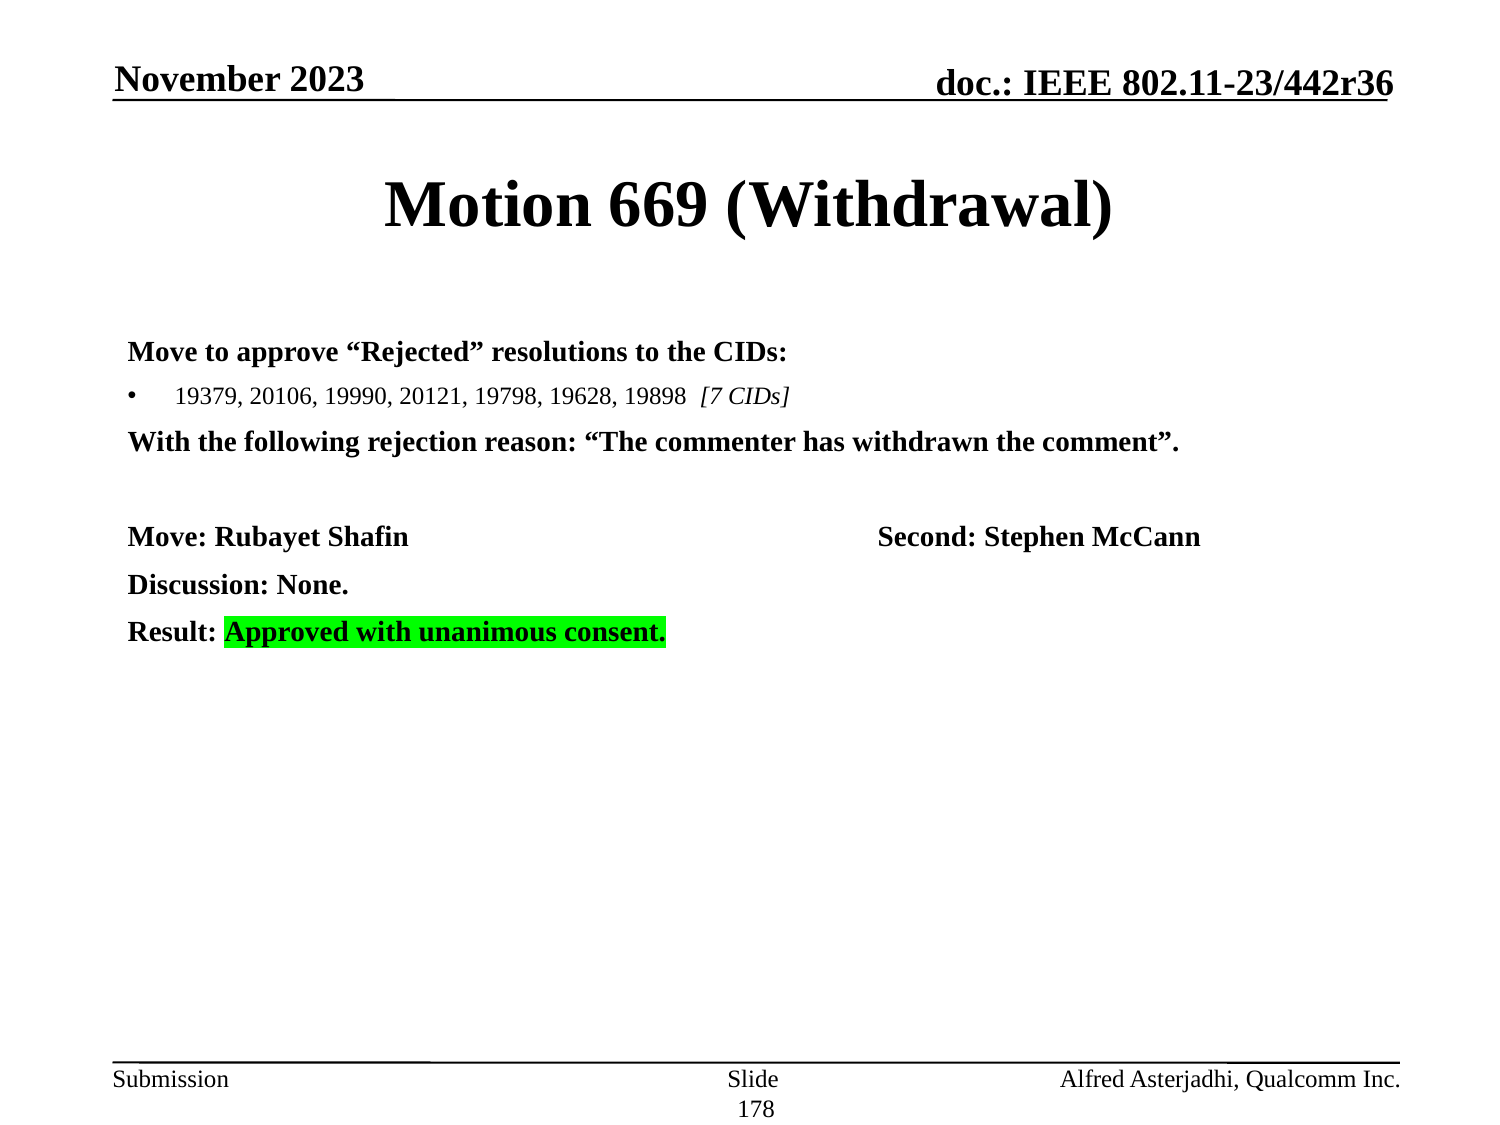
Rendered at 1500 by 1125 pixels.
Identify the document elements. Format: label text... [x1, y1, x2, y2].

title Motion 669 (Withdrawal) [112, 112, 1388, 288]
footer Alfred Asterjadhi, Qualcomm Inc. [878, 1061, 1402, 1093]
slide_number Slide 178 [712, 1061, 800, 1123]
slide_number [114, 54, 423, 100]
list Move to approve “Rejected” resolutions to the CIDs: 19379, 20106, 19990, 20121, 19798, 19628, 19898 [7 CIDs] With the following rejection reason: “The commenter has withdrawn the comment”. Move: Rubayet Shafin Second: Stephen McCann Discussion: None. Result: Approved with unanimous consent. [112, 324, 1388, 1063]
